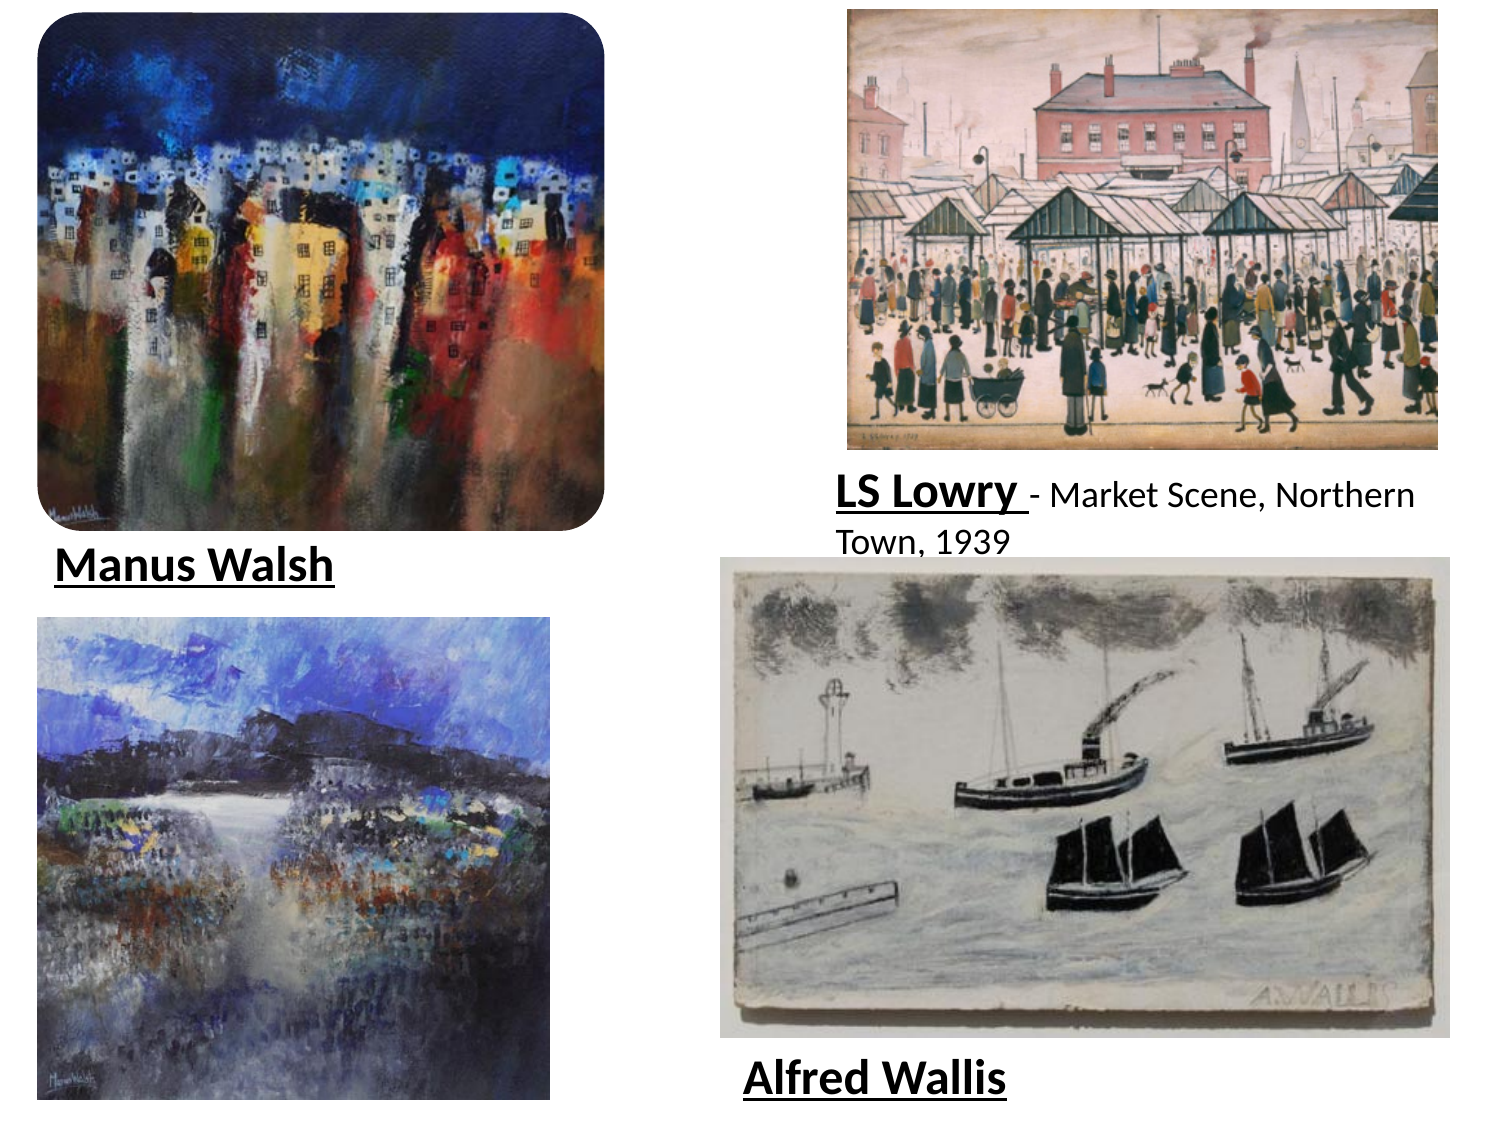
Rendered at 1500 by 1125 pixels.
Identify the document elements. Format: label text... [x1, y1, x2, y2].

picture [847, 8, 1438, 451]
text_box Alfred Wallis [728, 1047, 1425, 1113]
picture [37, 616, 551, 1101]
picture [719, 557, 1451, 1038]
picture [37, 12, 605, 532]
text_box Manus Walsh [39, 540, 500, 599]
text_box LS Lowry - Market Scene, Northern Town, 1939 [820, 449, 1447, 556]
